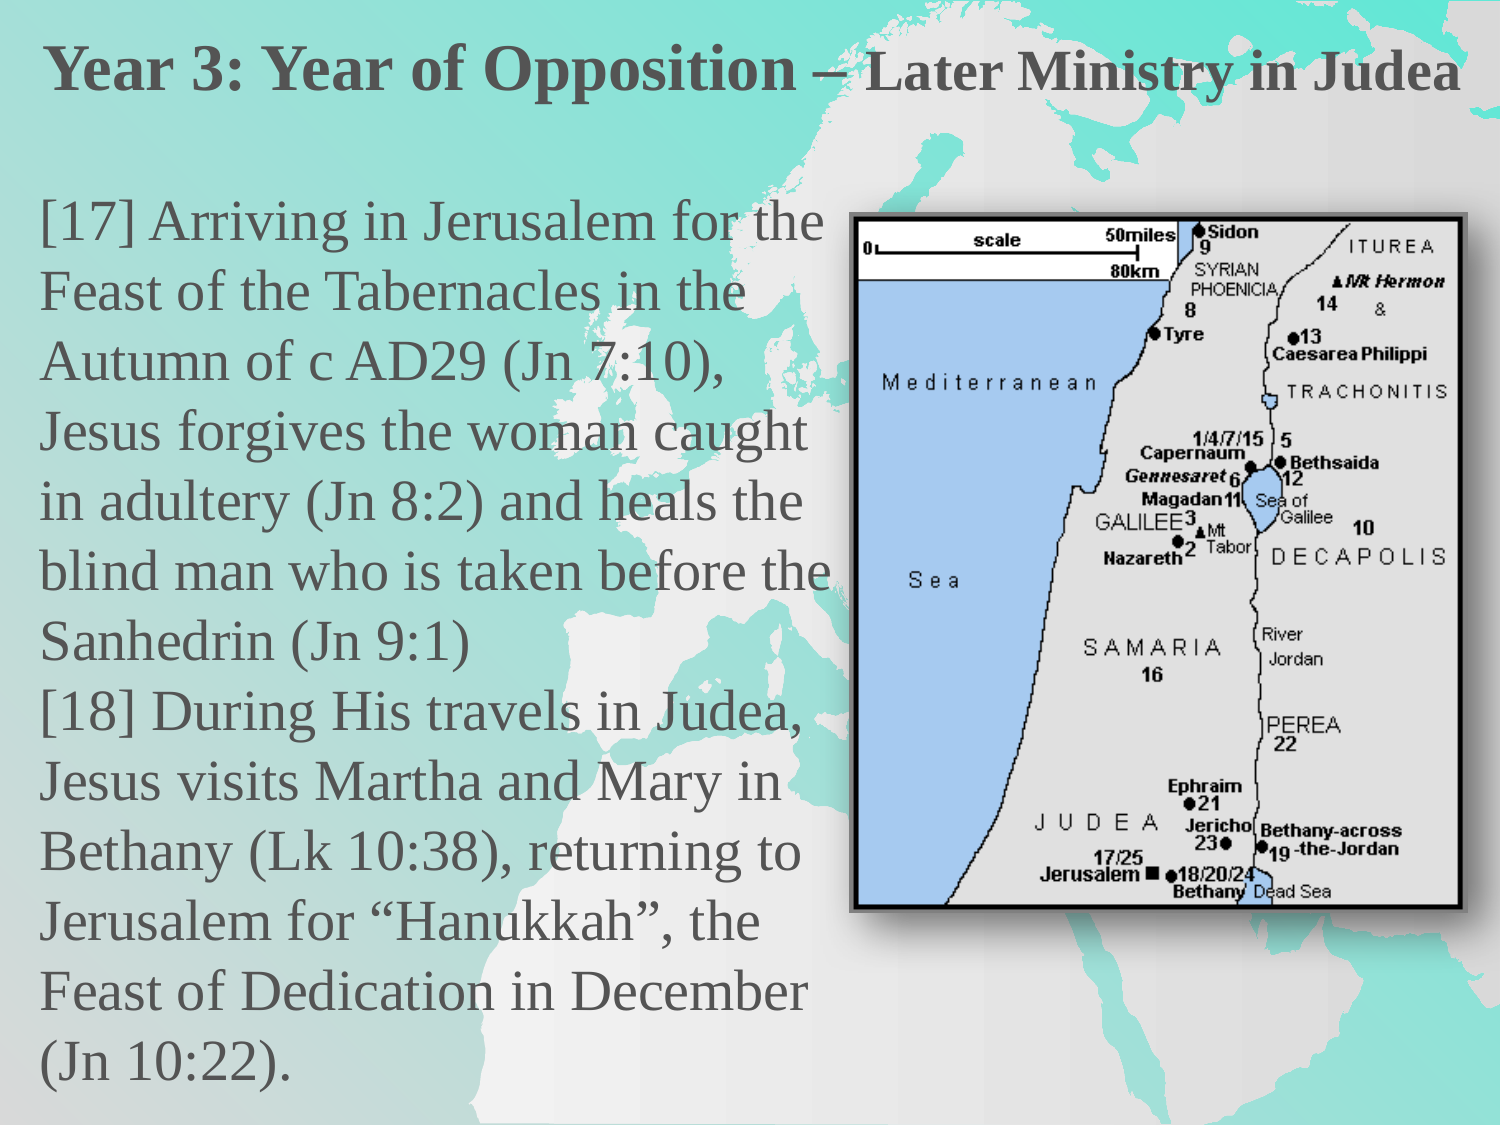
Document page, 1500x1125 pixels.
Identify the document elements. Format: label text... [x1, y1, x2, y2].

text_box Year 3: Year of Opposition – Later Ministry in Judea [27, 16, 1500, 112]
text_box [17] Arriving in Jerusalem for the Feast of the Tabernacles in the Autumn of c AD29 (Jn 7:10), Jesus forgives the woman caught in adultery (Jn 8:2) and heals the blind man who is taken before the Sanhedrin (Jn 9:1) [18] During His travels in Judea, Jesus visits Martha and Mary in Bethany (Lk 10:38), returning to Jerusalem for “Hanukkah”, the Feast of Dedication in December (Jn 10:22). [24, 174, 850, 1100]
picture [849, 212, 1468, 913]
